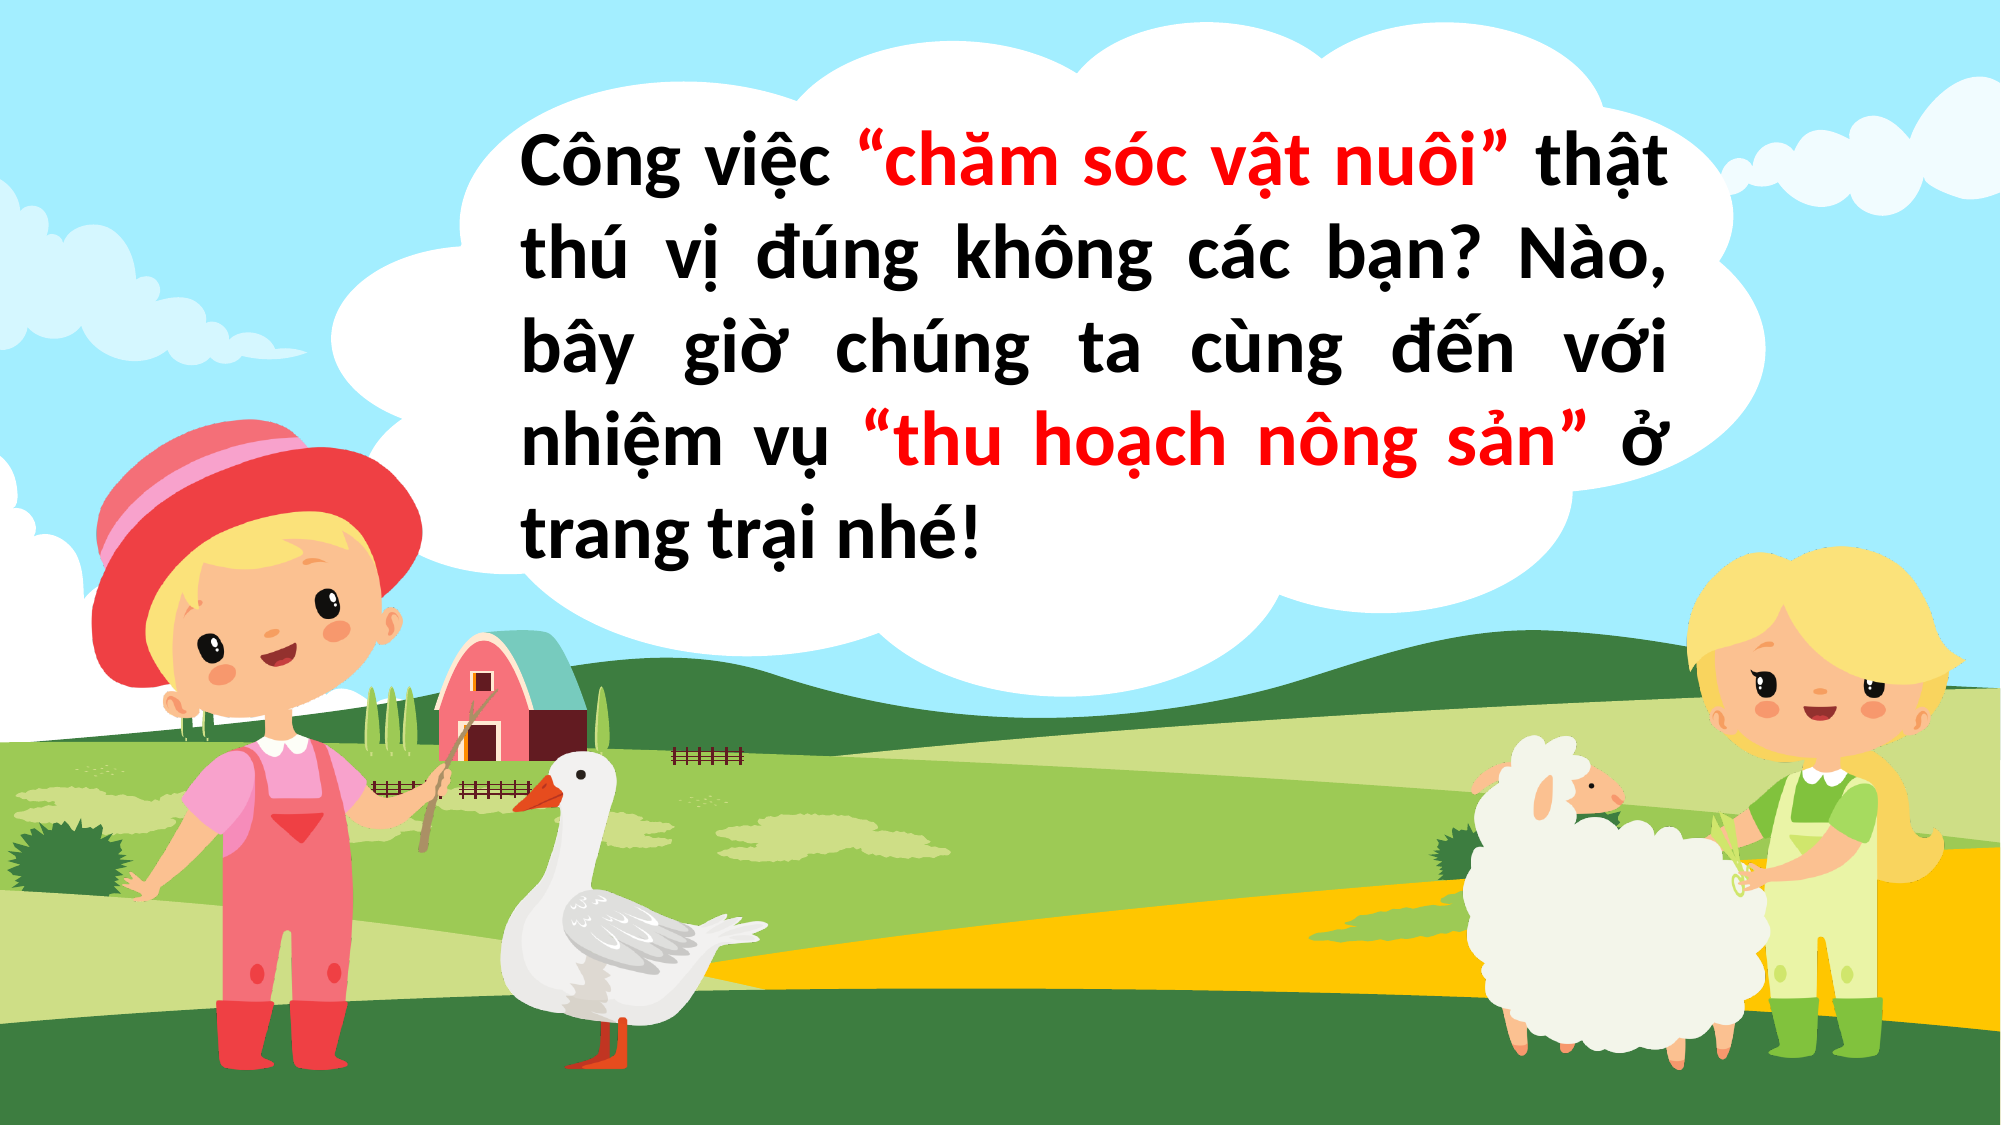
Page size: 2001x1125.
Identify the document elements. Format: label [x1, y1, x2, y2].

text_box [332, 19, 1766, 695]
picture [1457, 541, 1966, 1072]
picture [88, 419, 777, 1072]
